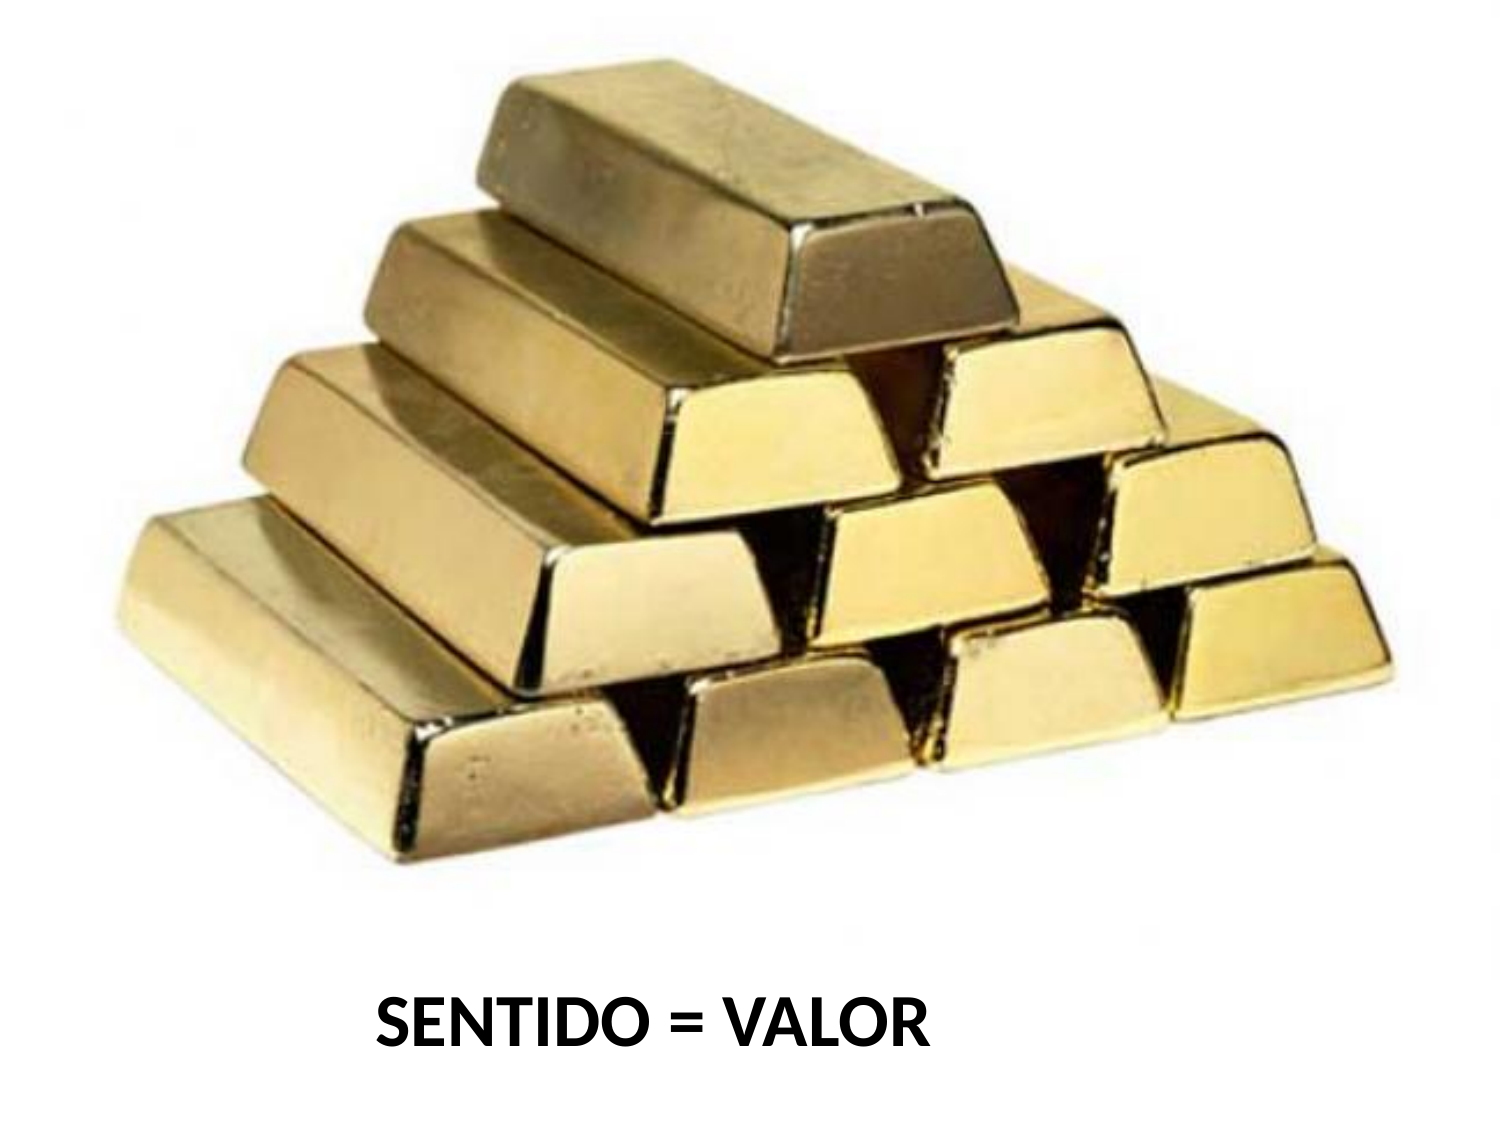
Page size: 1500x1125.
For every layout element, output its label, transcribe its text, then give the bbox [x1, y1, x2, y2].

picture [29, 0, 1500, 980]
text_box SENTIDO = VALOR [360, 989, 1152, 1069]
